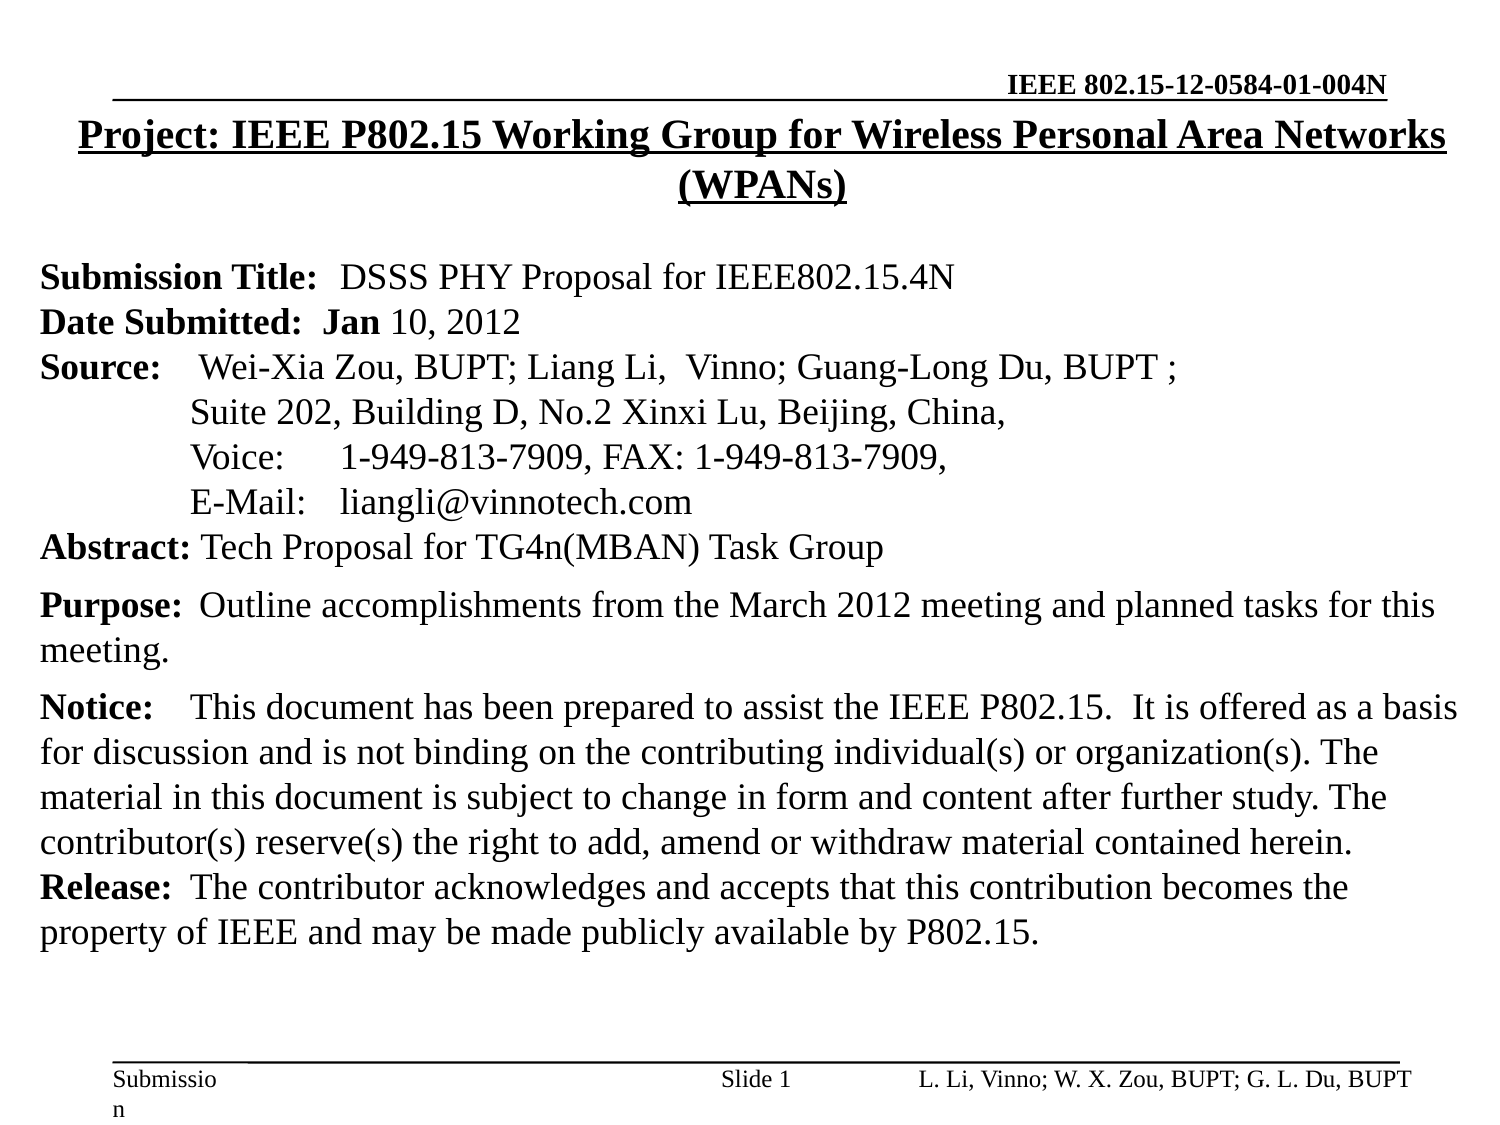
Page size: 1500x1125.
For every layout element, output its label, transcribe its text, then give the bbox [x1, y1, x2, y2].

footer L. Li, Vinno; W. X. Zou, BUPT; G. L. Du, BUPT [899, 1061, 1413, 1093]
slide_number Slide 1 [712, 1061, 800, 1093]
text_box Project: IEEE P802.15 Working Group for Wireless Personal Area Networks (WPANs) Submission Title: DSSS PHY Proposal for IEEE802.15.4N Date Submitted: Jan 10, 2012 Source: Wei-Xia Zou, BUPT; Liang Li, Vinno; Guang-Long Du, BUPT ; Suite 202, Building D, No.2 Xinxi Lu, Beijing, China, Voice: 1-949-813-7909, FAX: 1-949-813-7909, E-Mail: liangli@vinnotech.com Abstract: Tech Proposal for TG4n(MBAN) Task Group Purpose: Outline accomplishments from the March 2012 meeting and planned tasks for this meeting. Notice: This document has been prepared to assist the IEEE P802.15. It is offered as a basis for discussion and is not binding on the contributing individual(s) or organization(s). The material in this document is subject to change in form and content after further study. The contributor(s) reserve(s) the right to add, amend or withdraw material contained herein. Release: The contributor acknowledges and accepts that this contribution becomes the property of IEEE and may be made publicly available by P802.15. [24, 99, 1500, 960]
